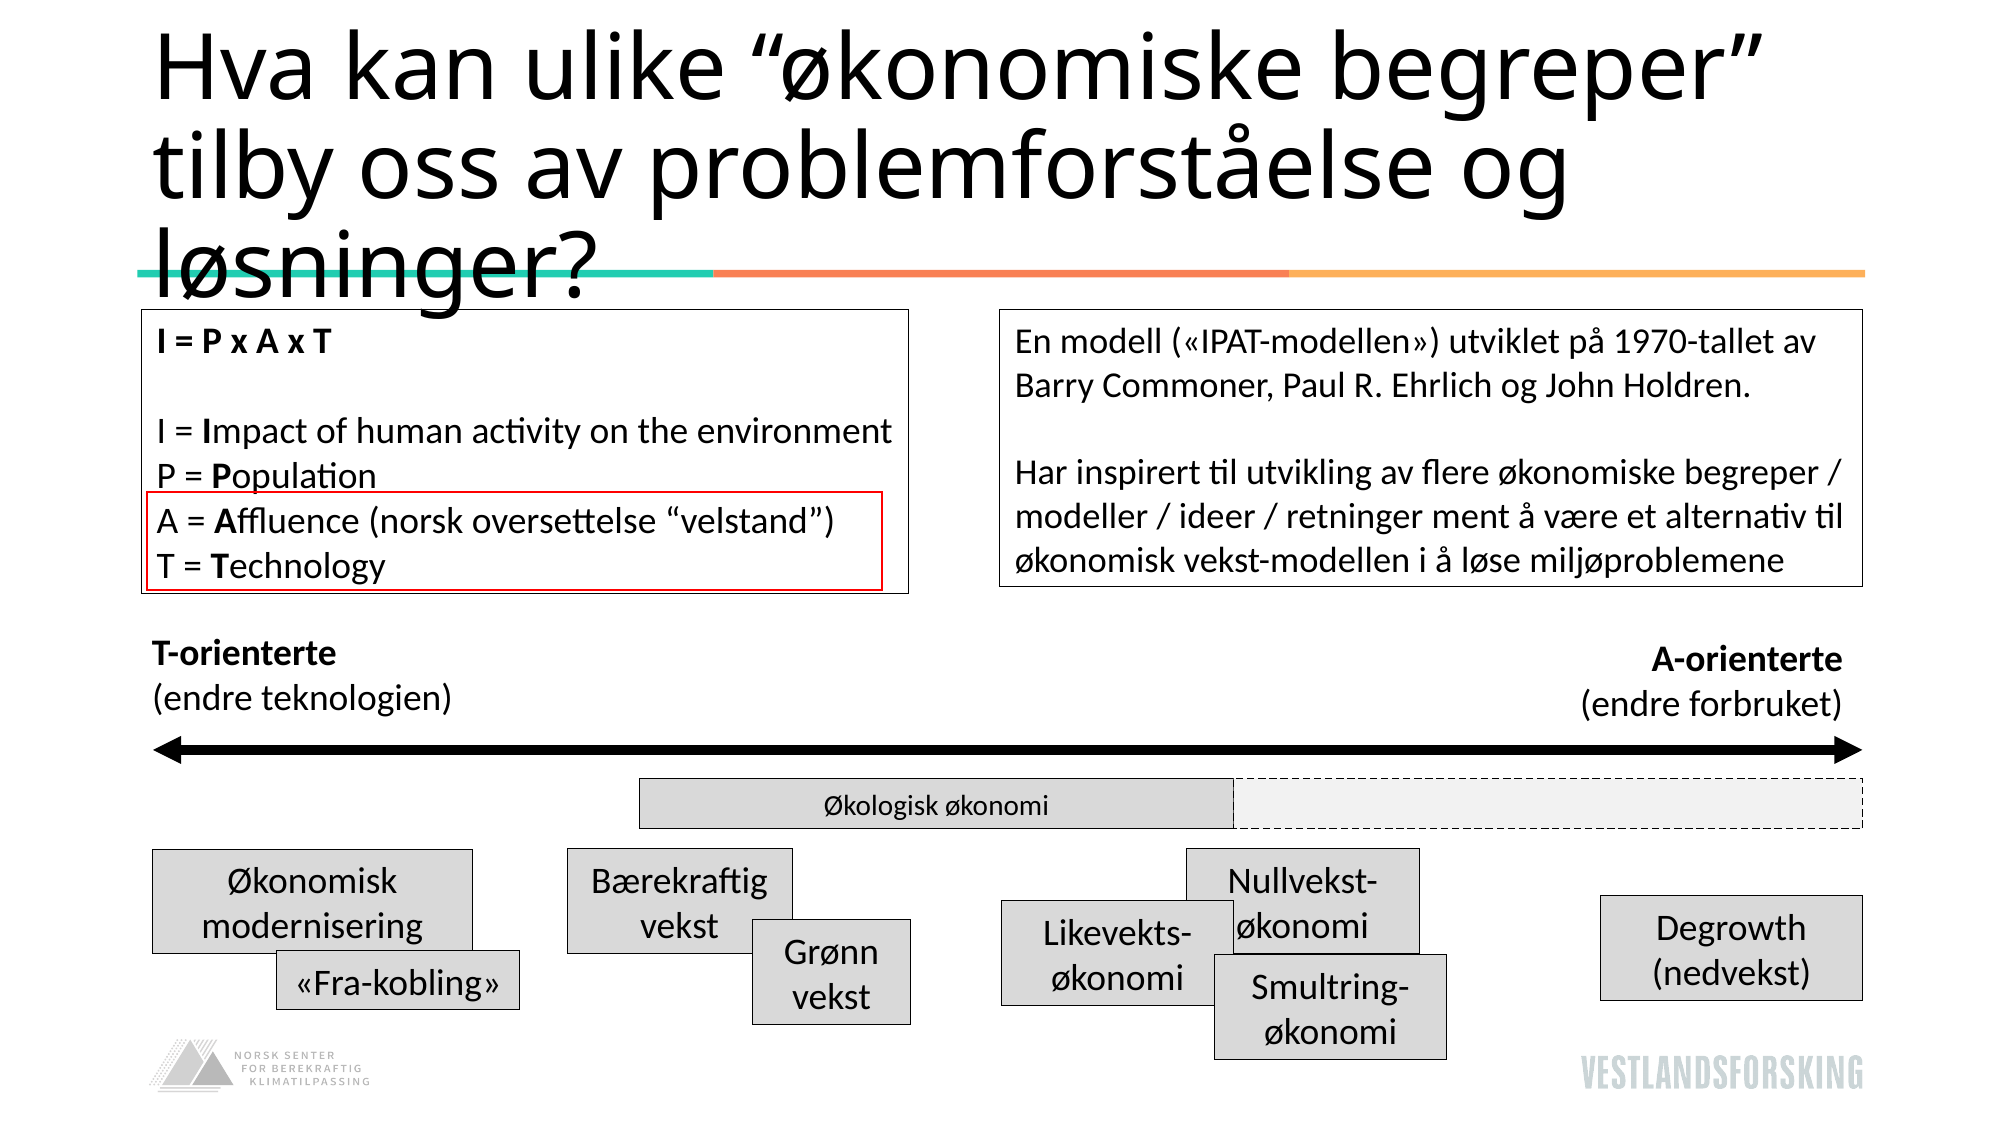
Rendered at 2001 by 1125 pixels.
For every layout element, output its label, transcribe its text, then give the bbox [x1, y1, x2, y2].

text_box [146, 491, 883, 591]
text_box Smultring-økonomi [1214, 954, 1447, 1060]
text_box Bærekraftig vekst [567, 848, 793, 954]
text_box En modell («IPAT-modellen») utviklet på 1970-tallet av Barry Commoner, Paul R. Ehrlich og John Holdren. Har inspirert til utvikling av flere økonomiske begreper / modeller / ideer / retninger ment å være et alternativ til økonomisk vekst-modellen i å løse miljøproblemene [999, 309, 1863, 587]
text_box A-orienterte (endre forbruket) [1564, 626, 1858, 731]
text_box Økologisk økonomi [639, 778, 1233, 829]
text_box Nullvekst-økonomi [1186, 848, 1420, 954]
text_box Grønn vekst [752, 919, 911, 1025]
text_box Degrowth (nedvekst) [1600, 895, 1863, 1001]
picture [1581, 1055, 1863, 1089]
title Hva kan ulike “økonomiske begreper” tilby oss av problemforståelse og løsninger? [137, 59, 1863, 278]
text_box I = P x A x T I = Impact of human activity on the environment P = Population A = Affluence (norsk oversettelse “velstand”) T = Technology [141, 309, 909, 594]
text_box [1233, 778, 1863, 829]
text_box «Fra-kobling» [276, 950, 520, 1010]
text_box Likevekts-økonomi [1001, 900, 1234, 1006]
text_box Økonomisk modernisering [152, 849, 473, 954]
text_box T-orienterte (endre teknologien) [137, 620, 468, 726]
